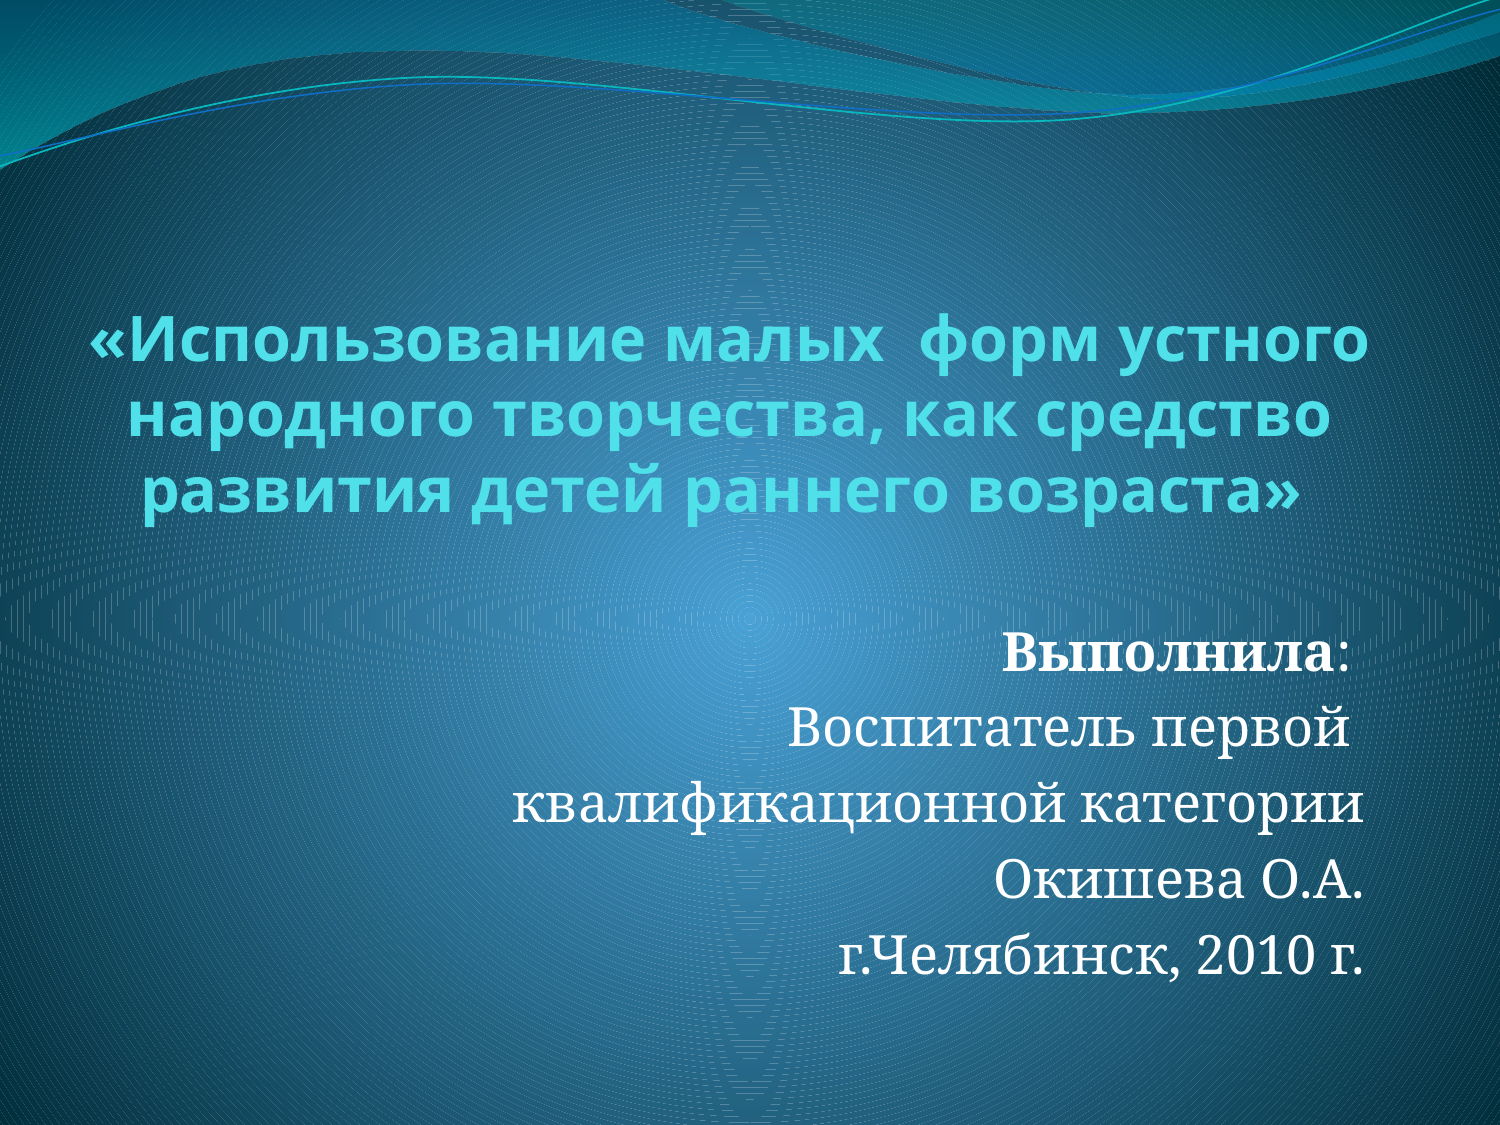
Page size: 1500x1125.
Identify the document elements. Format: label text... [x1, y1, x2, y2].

title «Использование малых форм устного народного творчества, как средство развития детей раннего возраста» [87, 224, 1376, 525]
subtitle Выполнила: Воспитатель первой квалификационной категории Окишева О.А. г.Челябинск, 2010 г. [87, 609, 1376, 1032]
